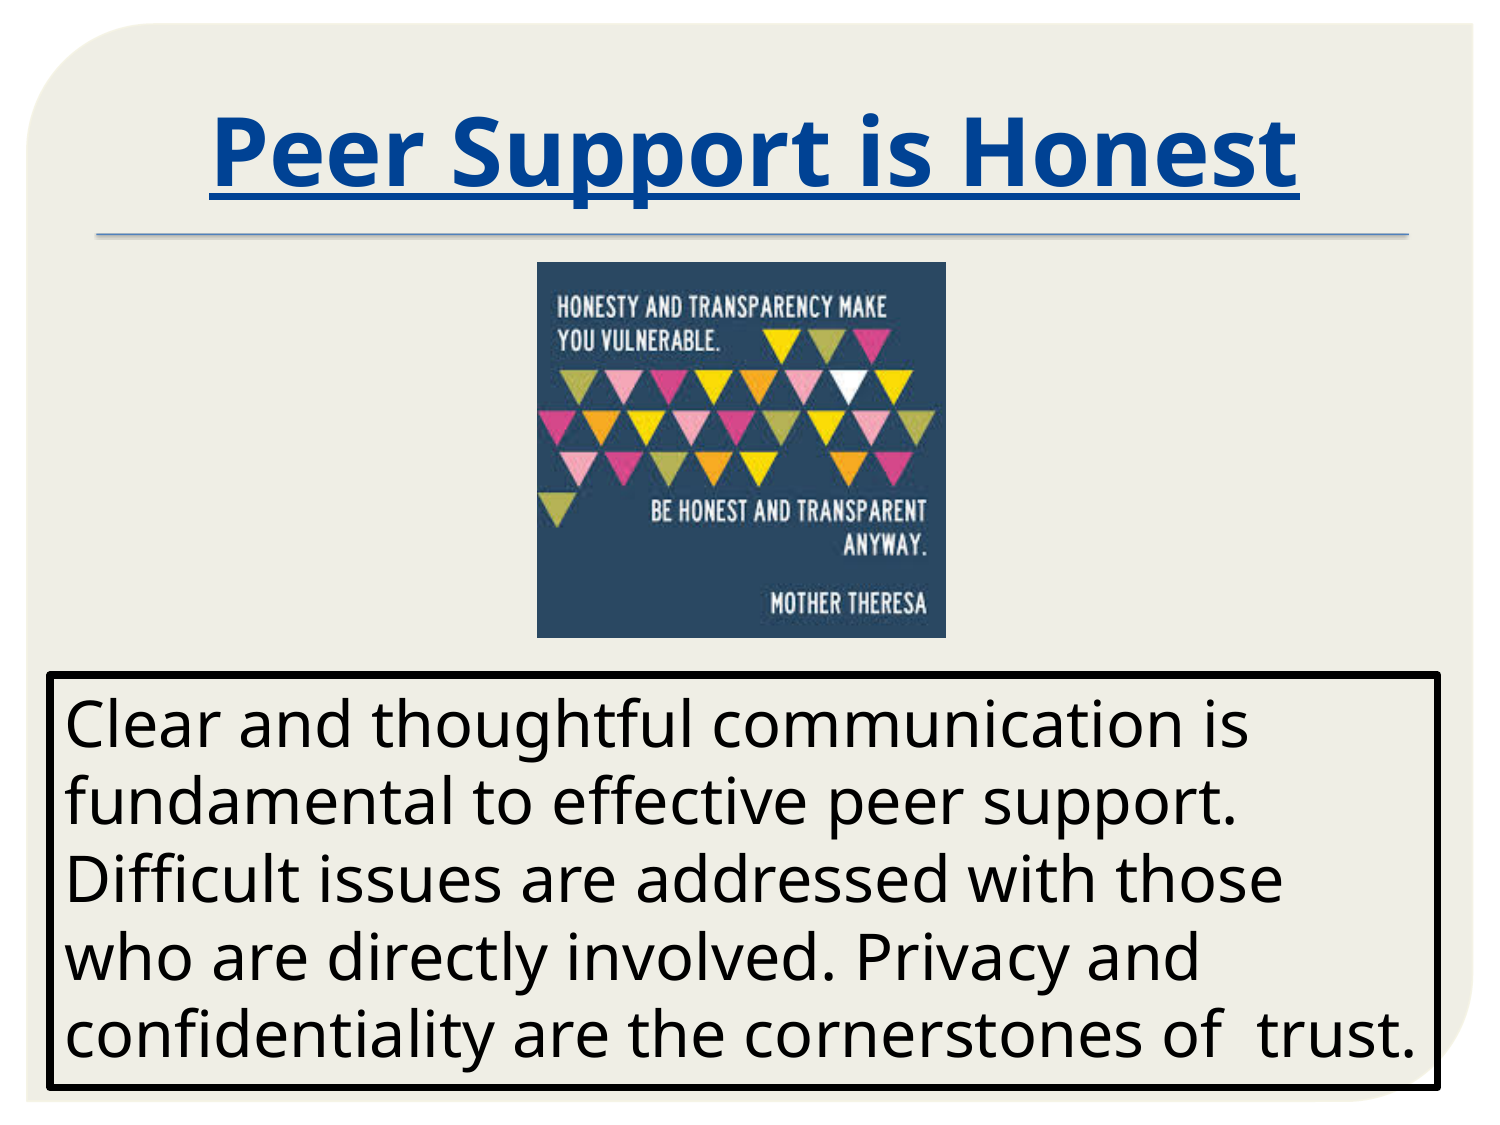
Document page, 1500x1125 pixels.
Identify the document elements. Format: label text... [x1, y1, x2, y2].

title Peer Support is Honest [87, 50, 1413, 213]
list Clear and thoughtful communication is fundamental to effective peer support. Difficult issues are addressed with those who are directly involved. Privacy and confidentiality are the cornerstones of trust. [50, 675, 1438, 1088]
picture [537, 262, 946, 638]
